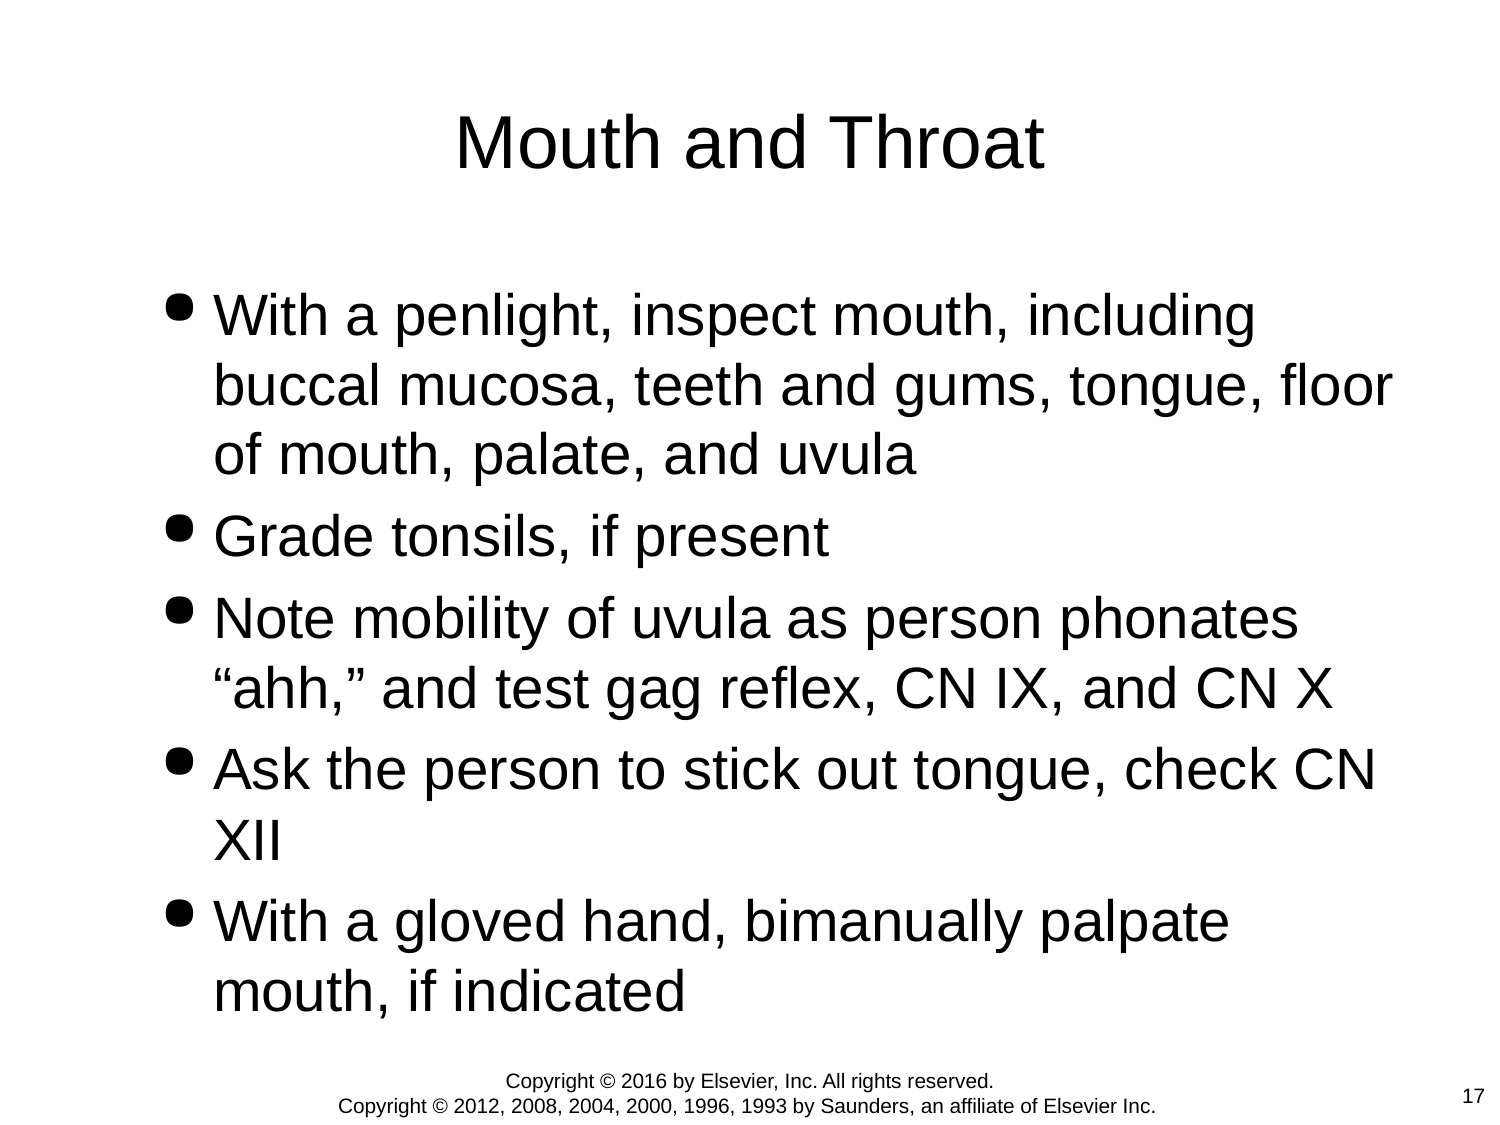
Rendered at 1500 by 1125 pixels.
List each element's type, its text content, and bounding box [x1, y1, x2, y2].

slide_number 17 [1149, 1065, 1500, 1125]
footer Copyright © 2016 by Elsevier, Inc. All rights reserved. Copyright © 2012, 2008, 2004, 2000, 1996, 1993 by Saunders, an affiliate of Elsevier Inc. [162, 1059, 1338, 1123]
title Mouth and Throat [75, 45, 1425, 233]
list With a penlight, inspect mouth, including buccal mucosa, teeth and gums, tongue, floor of mouth, palate, and uvula Grade tonsils, if present Note mobility of uvula as person phonates “ahh,” and test gag reflex, CN IX, and CN X Ask the person to stick out tongue, check CN XII With a gloved hand, bimanually palpate mouth, if indicated [76, 269, 1427, 1050]
